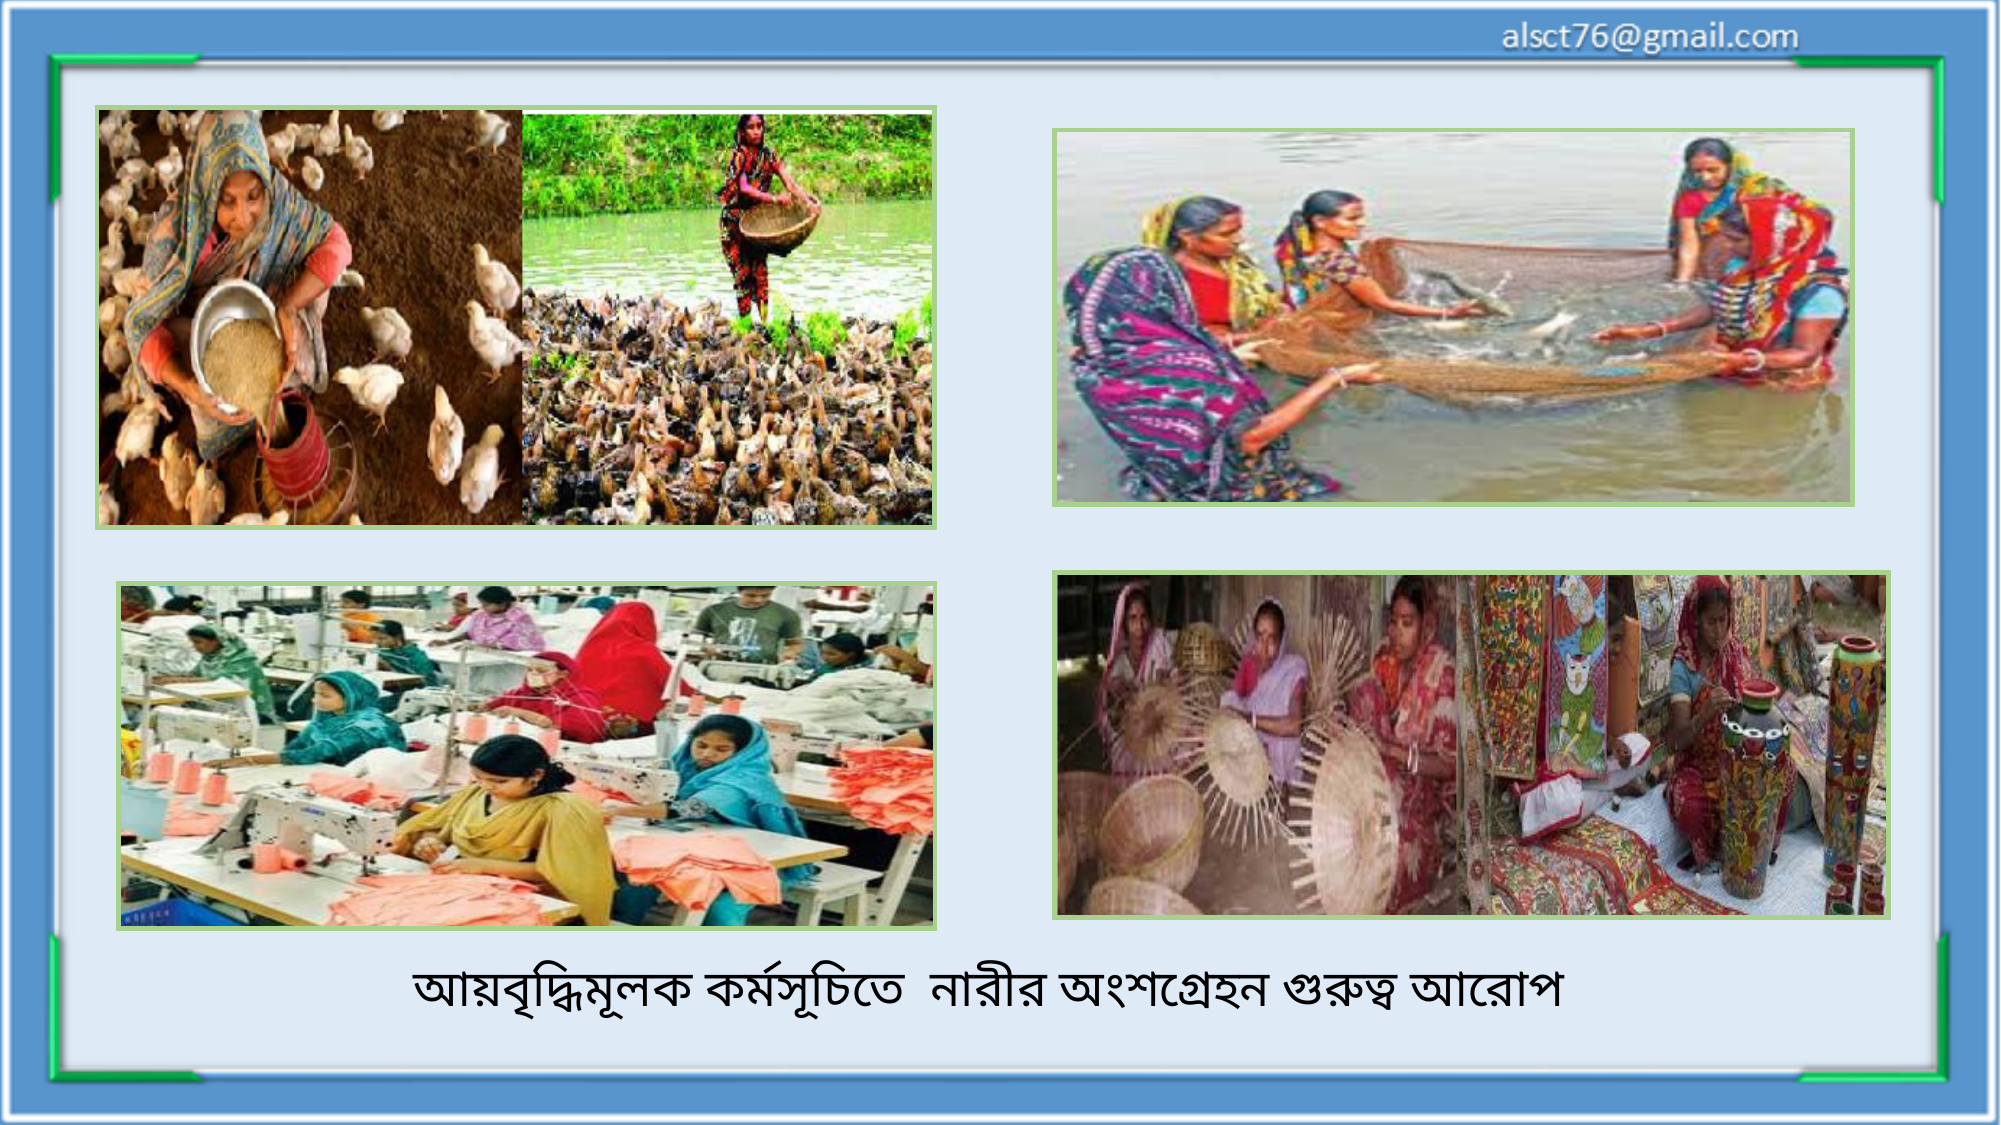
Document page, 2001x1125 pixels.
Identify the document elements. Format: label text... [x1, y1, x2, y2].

picture [0, 0, 2001, 1125]
text_box আয়বৃদ্ধিমূলক কর্মসূচিতে নারীর অংশগ্রেহন গুরুত্ব আরোপ [398, 949, 1593, 1025]
